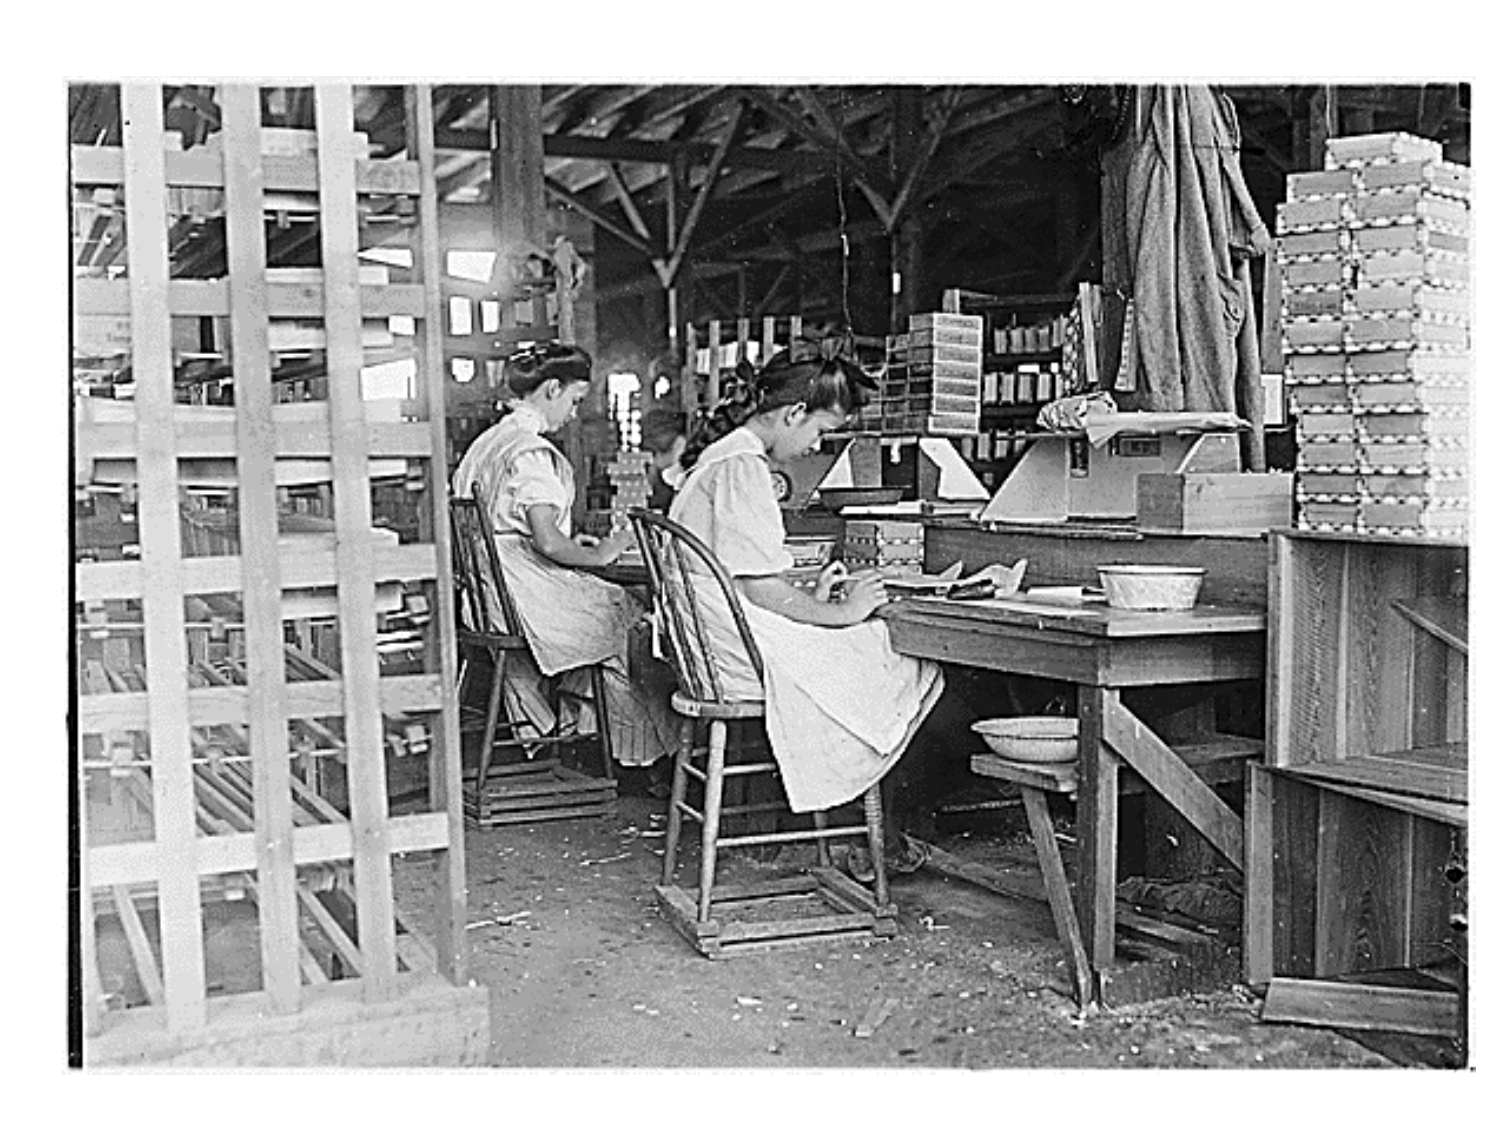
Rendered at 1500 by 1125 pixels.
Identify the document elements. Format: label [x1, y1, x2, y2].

picture [62, 76, 1476, 1076]
